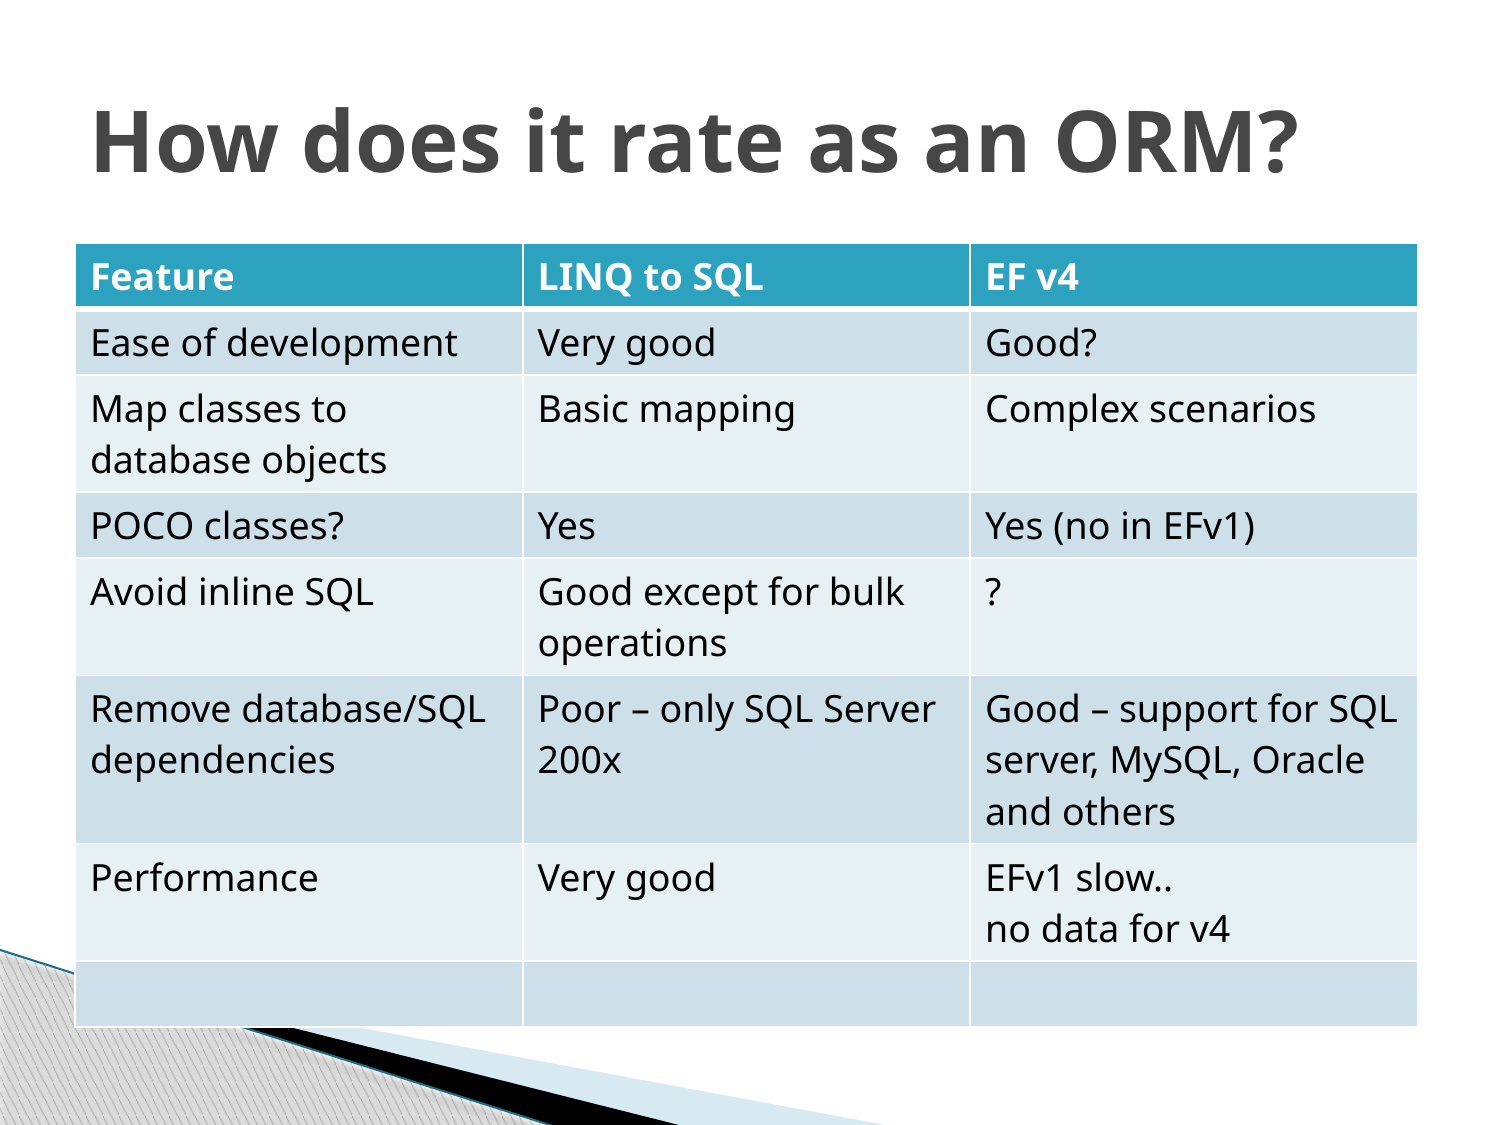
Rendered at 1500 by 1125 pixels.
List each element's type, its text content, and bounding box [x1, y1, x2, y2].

table_cell [76, 962, 522, 1026]
table_cell ? [971, 559, 1417, 675]
table_cell Complex scenarios [971, 376, 1417, 491]
table_header EF v4 [971, 244, 1417, 306]
table_cell Good? [971, 312, 1417, 374]
table_header LINQ to SQL [524, 244, 969, 306]
table_cell Basic mapping [524, 376, 969, 491]
table_cell Very good [524, 844, 969, 960]
table_cell POCO classes? [76, 493, 522, 557]
table_cell [971, 962, 1417, 1026]
table_cell Avoid inline SQL [76, 559, 522, 675]
table_cell Remove database/SQL dependencies [76, 676, 522, 843]
table_cell EFv1 slow.. no data for v4 [971, 844, 1417, 960]
table_cell Very good [524, 312, 969, 374]
table_cell Good except for bulk operations [524, 559, 969, 675]
table_cell Good – support for SQL server, MySQL, Oracle and others [971, 676, 1417, 843]
table_cell Ease of development [76, 312, 522, 374]
table_header Feature [76, 244, 522, 306]
table_cell Yes (no in EFv1) [971, 493, 1417, 557]
table_cell Map classes to database objects [76, 376, 522, 491]
table_cell Performance [76, 844, 522, 960]
table_cell Yes [524, 493, 969, 557]
title How does it rate as an ORM? [75, 45, 1425, 233]
table_cell Poor – only SQL Server 200x [524, 676, 969, 843]
table_cell [524, 962, 969, 1026]
